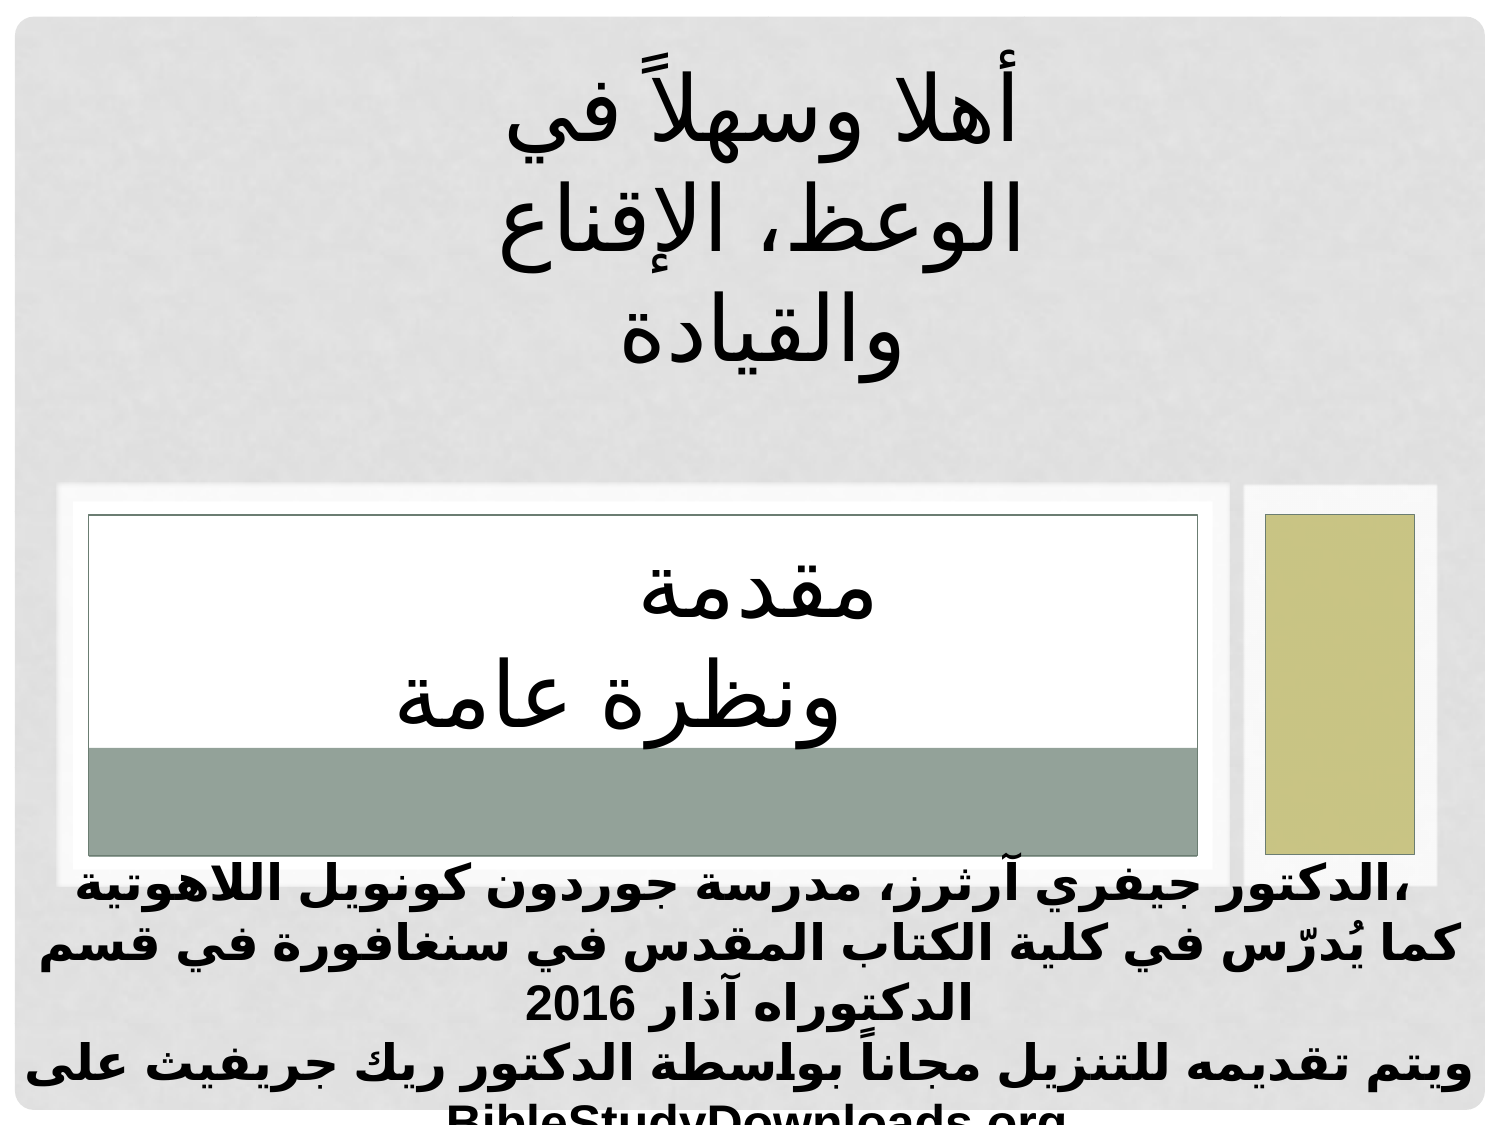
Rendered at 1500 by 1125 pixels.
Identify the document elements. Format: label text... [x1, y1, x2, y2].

text_box الدكتور جيفري آرثرز، مدرسة جوردون كونويل اللاهوتية، كما يُدرّس في كلية الكتاب المقدس في سنغافورة في قسم الدكتوراه آذار 2016 ويتم تقديمه للتنزيل مجاناً بواسطة الدكتور ريك جريفيث على BibleStudyDownloads.org [0, 875, 1500, 1125]
title أهلا وسهلاً في الوعظ، الإقناع والقيادة [125, 62, 1400, 388]
text_box مقدمة ونظرة عامة [287, 510, 950, 761]
